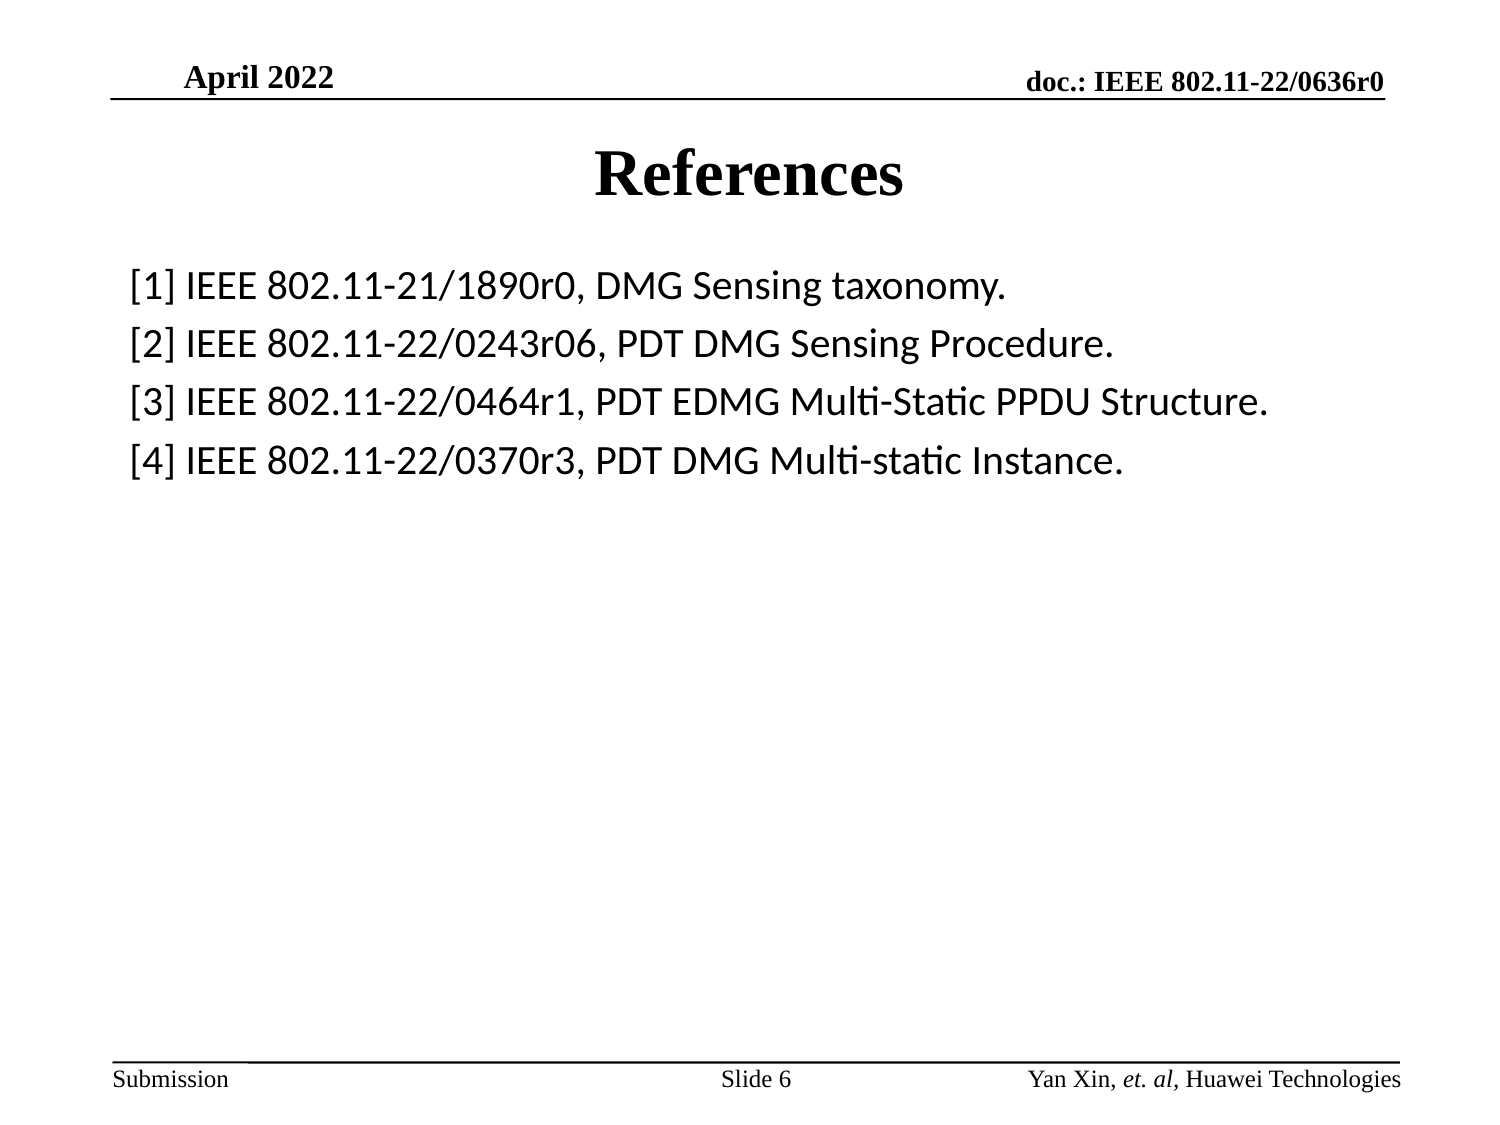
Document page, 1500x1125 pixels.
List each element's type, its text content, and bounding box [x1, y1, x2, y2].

footer Yan Xin, et. al, Huawei Technologies [1023, 1061, 1402, 1093]
list [1] IEEE 802.11-21/1890r0, DMG Sensing taxonomy. [2] IEEE 802.11-22/0243r06, PDT DMG Sensing Procedure. [3] IEEE 802.11-22/0464r1, PDT EDMG Multi-Static PPDU Structure. [4] IEEE 802.11-22/0370r3, PDT DMG Multi-static Instance. [114, 249, 1402, 1000]
slide_number Slide 6 [712, 1061, 800, 1093]
title References [112, 112, 1388, 226]
